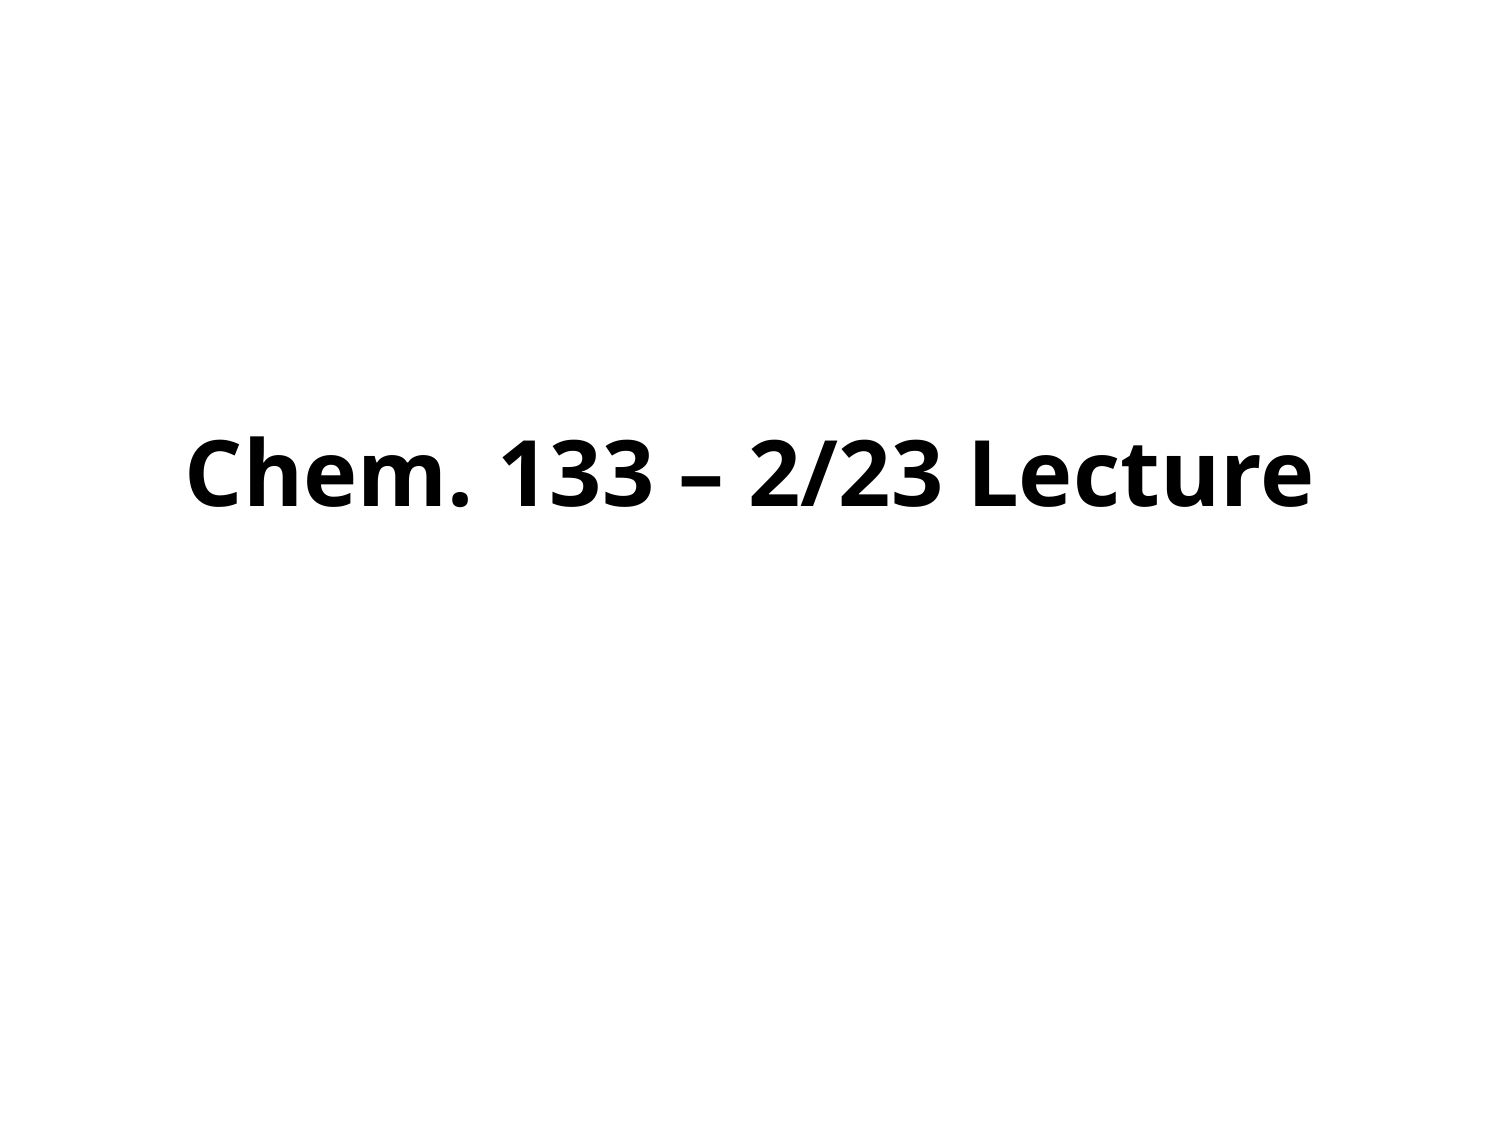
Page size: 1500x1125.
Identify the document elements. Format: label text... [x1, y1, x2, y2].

title Chem. 133 – 2/23 Lecture [112, 349, 1388, 591]
